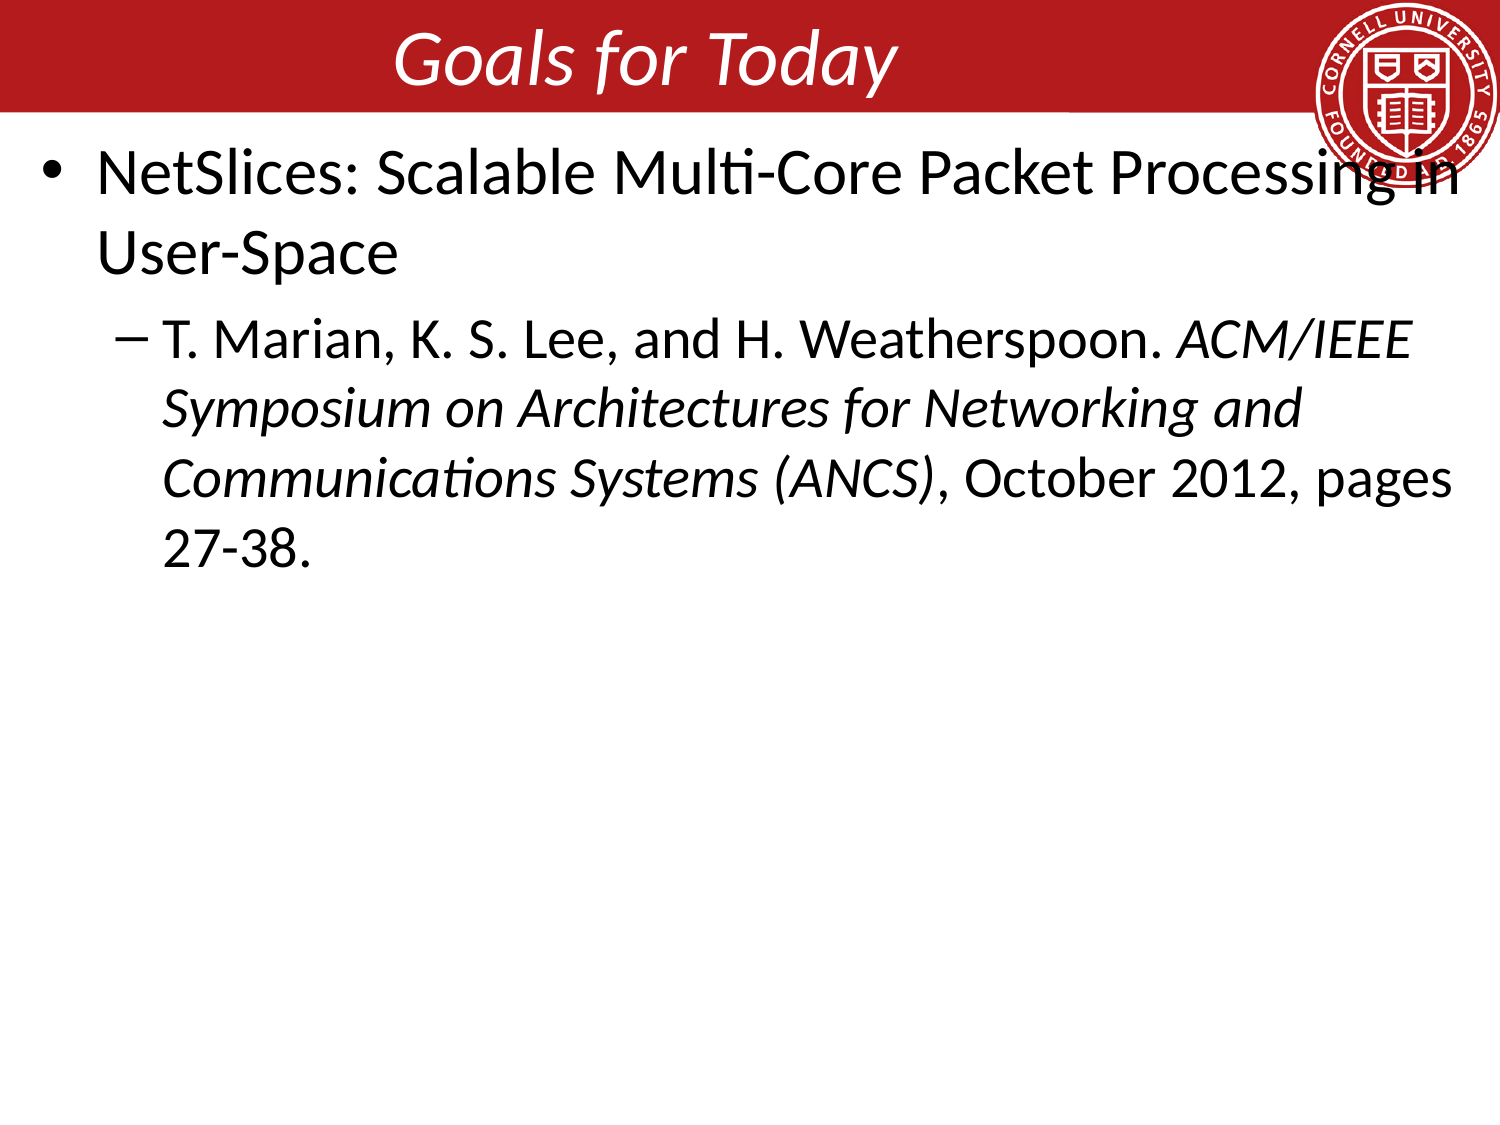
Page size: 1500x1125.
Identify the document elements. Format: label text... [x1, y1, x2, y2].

picture [1312, 0, 1500, 188]
title Goals for Today [0, 0, 1292, 110]
list NetSlices: Scalable Multi-Core Packet Processing in User-Space T. Marian, K. S. Lee, and H. Weatherspoon. ACM/IEEE Symposium on Architectures for Networking and Communications Systems (ANCS), October 2012, pages 27-38. [25, 120, 1485, 1115]
